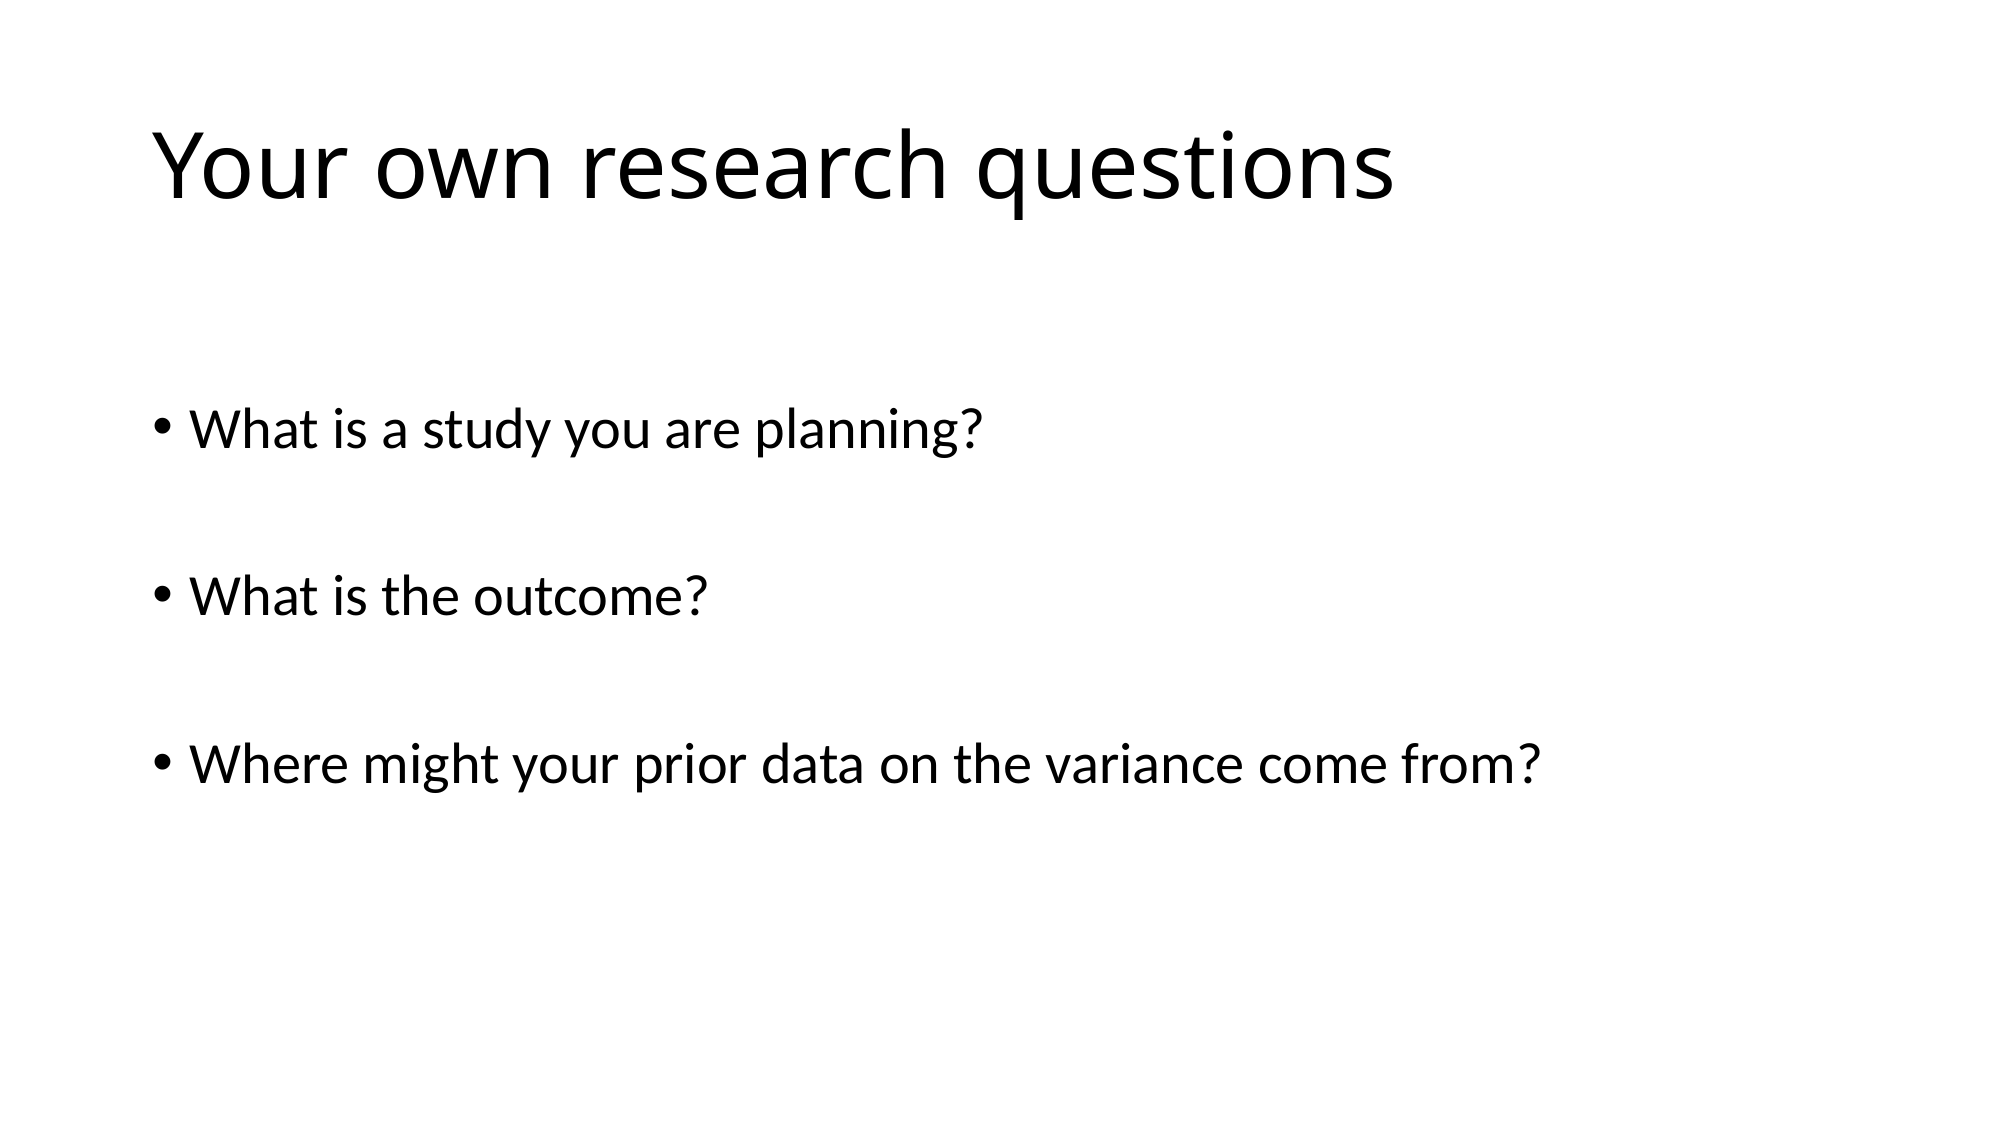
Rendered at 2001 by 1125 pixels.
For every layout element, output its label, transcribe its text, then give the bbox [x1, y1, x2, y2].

title Your own research questions [137, 59, 1863, 278]
list What is a study you are planning? What is the outcome? Where might your prior data on the variance come from? [137, 299, 1863, 1014]
